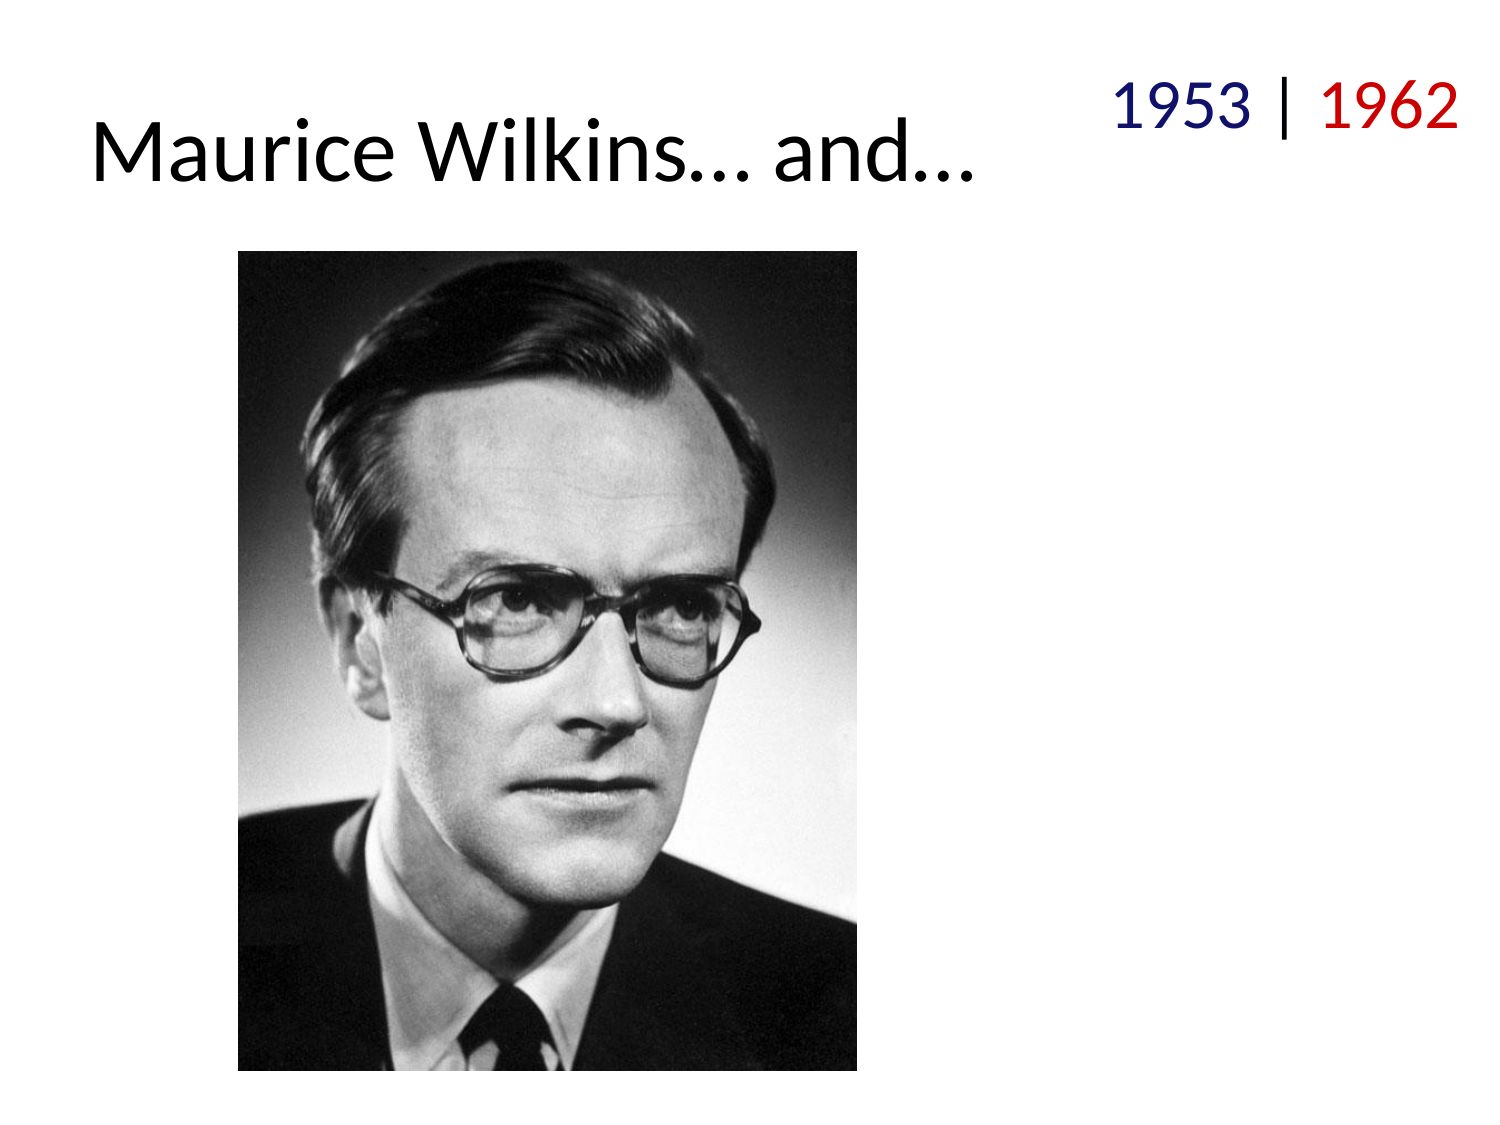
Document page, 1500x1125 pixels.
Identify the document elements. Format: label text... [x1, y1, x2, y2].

title Maurice Wilkins… and… [0, 51, 1067, 239]
text_box 1953 | 1962 [1095, 50, 1476, 150]
picture [112, 251, 1488, 1071]
